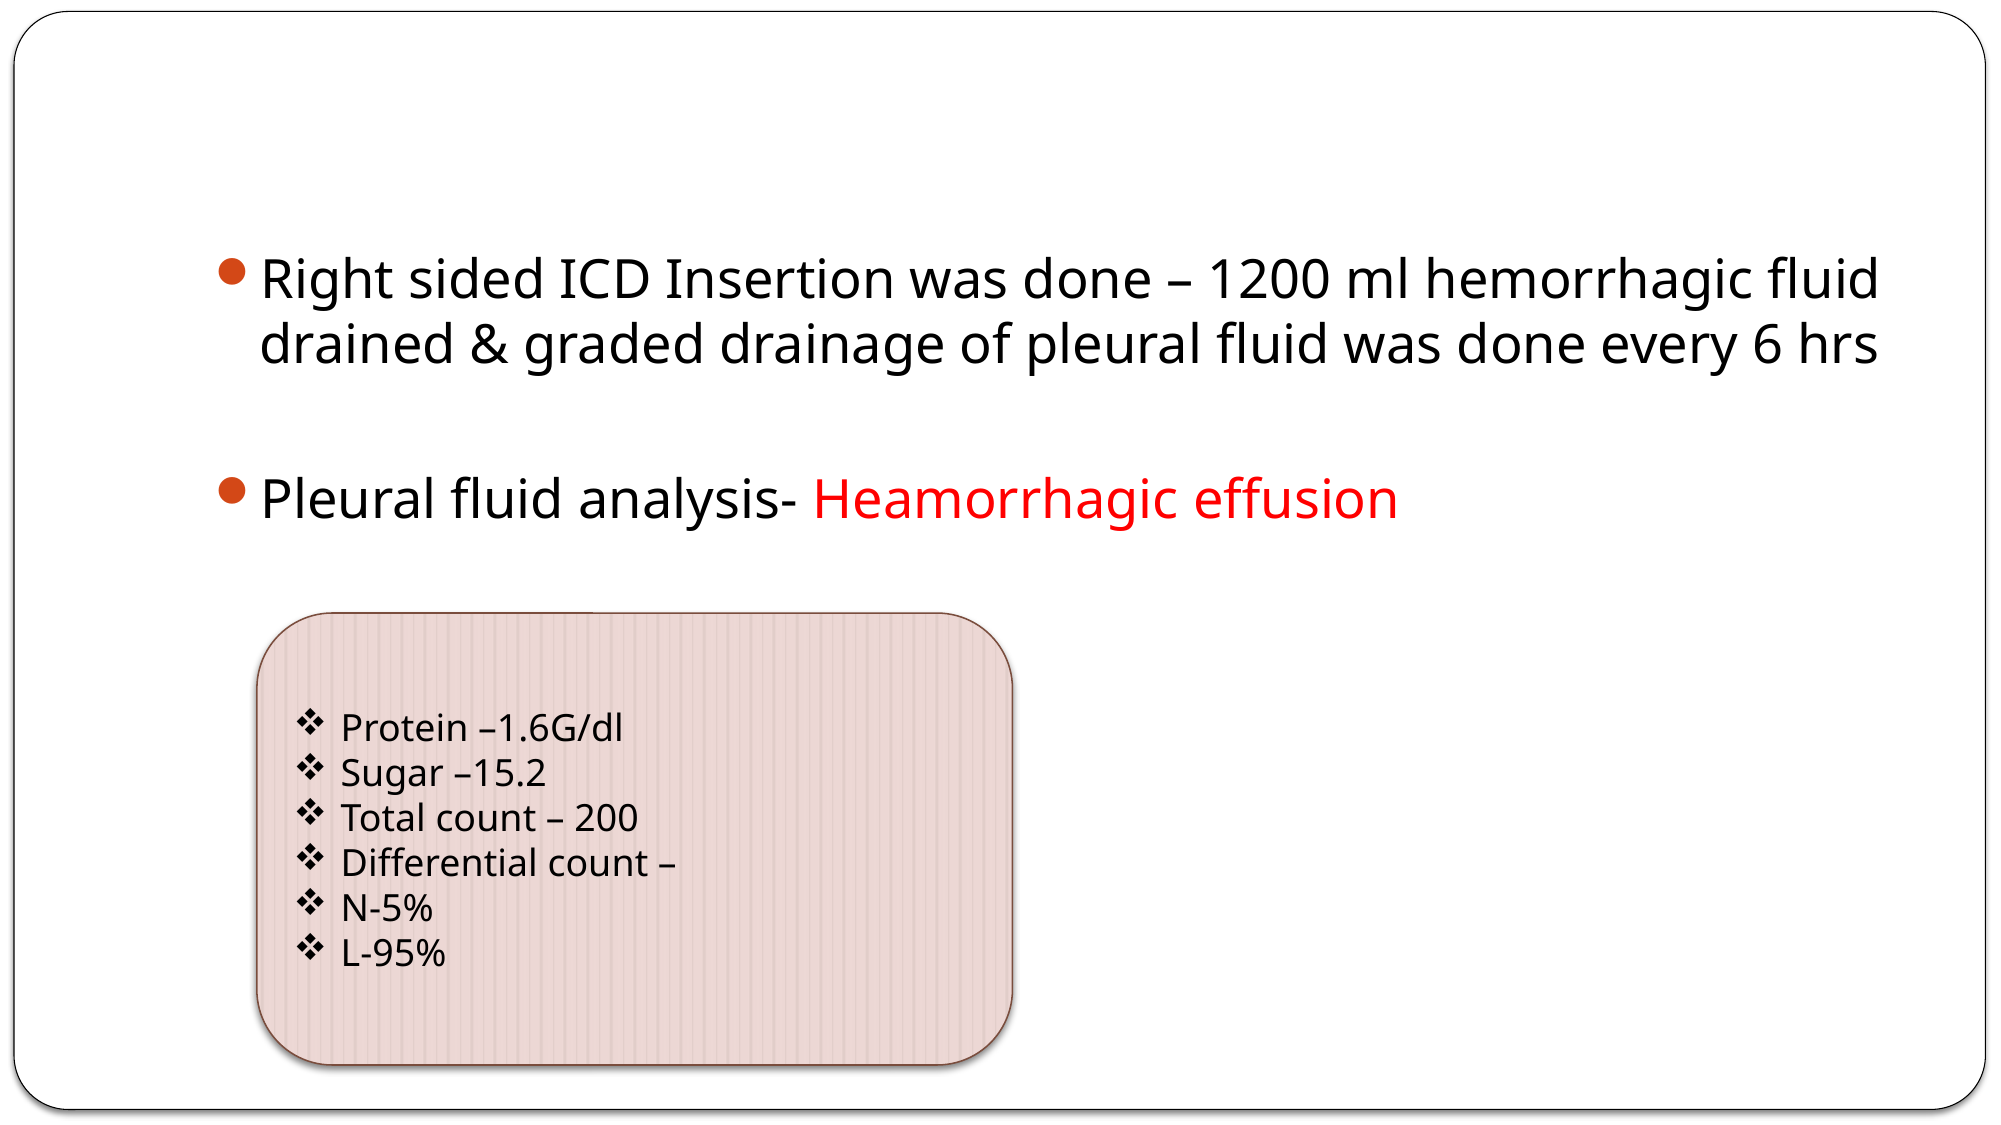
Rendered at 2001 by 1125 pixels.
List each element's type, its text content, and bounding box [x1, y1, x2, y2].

list Right sided ICD Insertion was done – 1200 ml hemorrhagic fluid drained & graded drainage of pleural fluid was done every 6 hrs Pleural fluid analysis- Heamorrhagic effusion [200, 237, 1900, 988]
text_box Protein –1.6G/dl Sugar –15.2 Total count – 200 Differential count – N-5% L-95% [256, 612, 1014, 1066]
